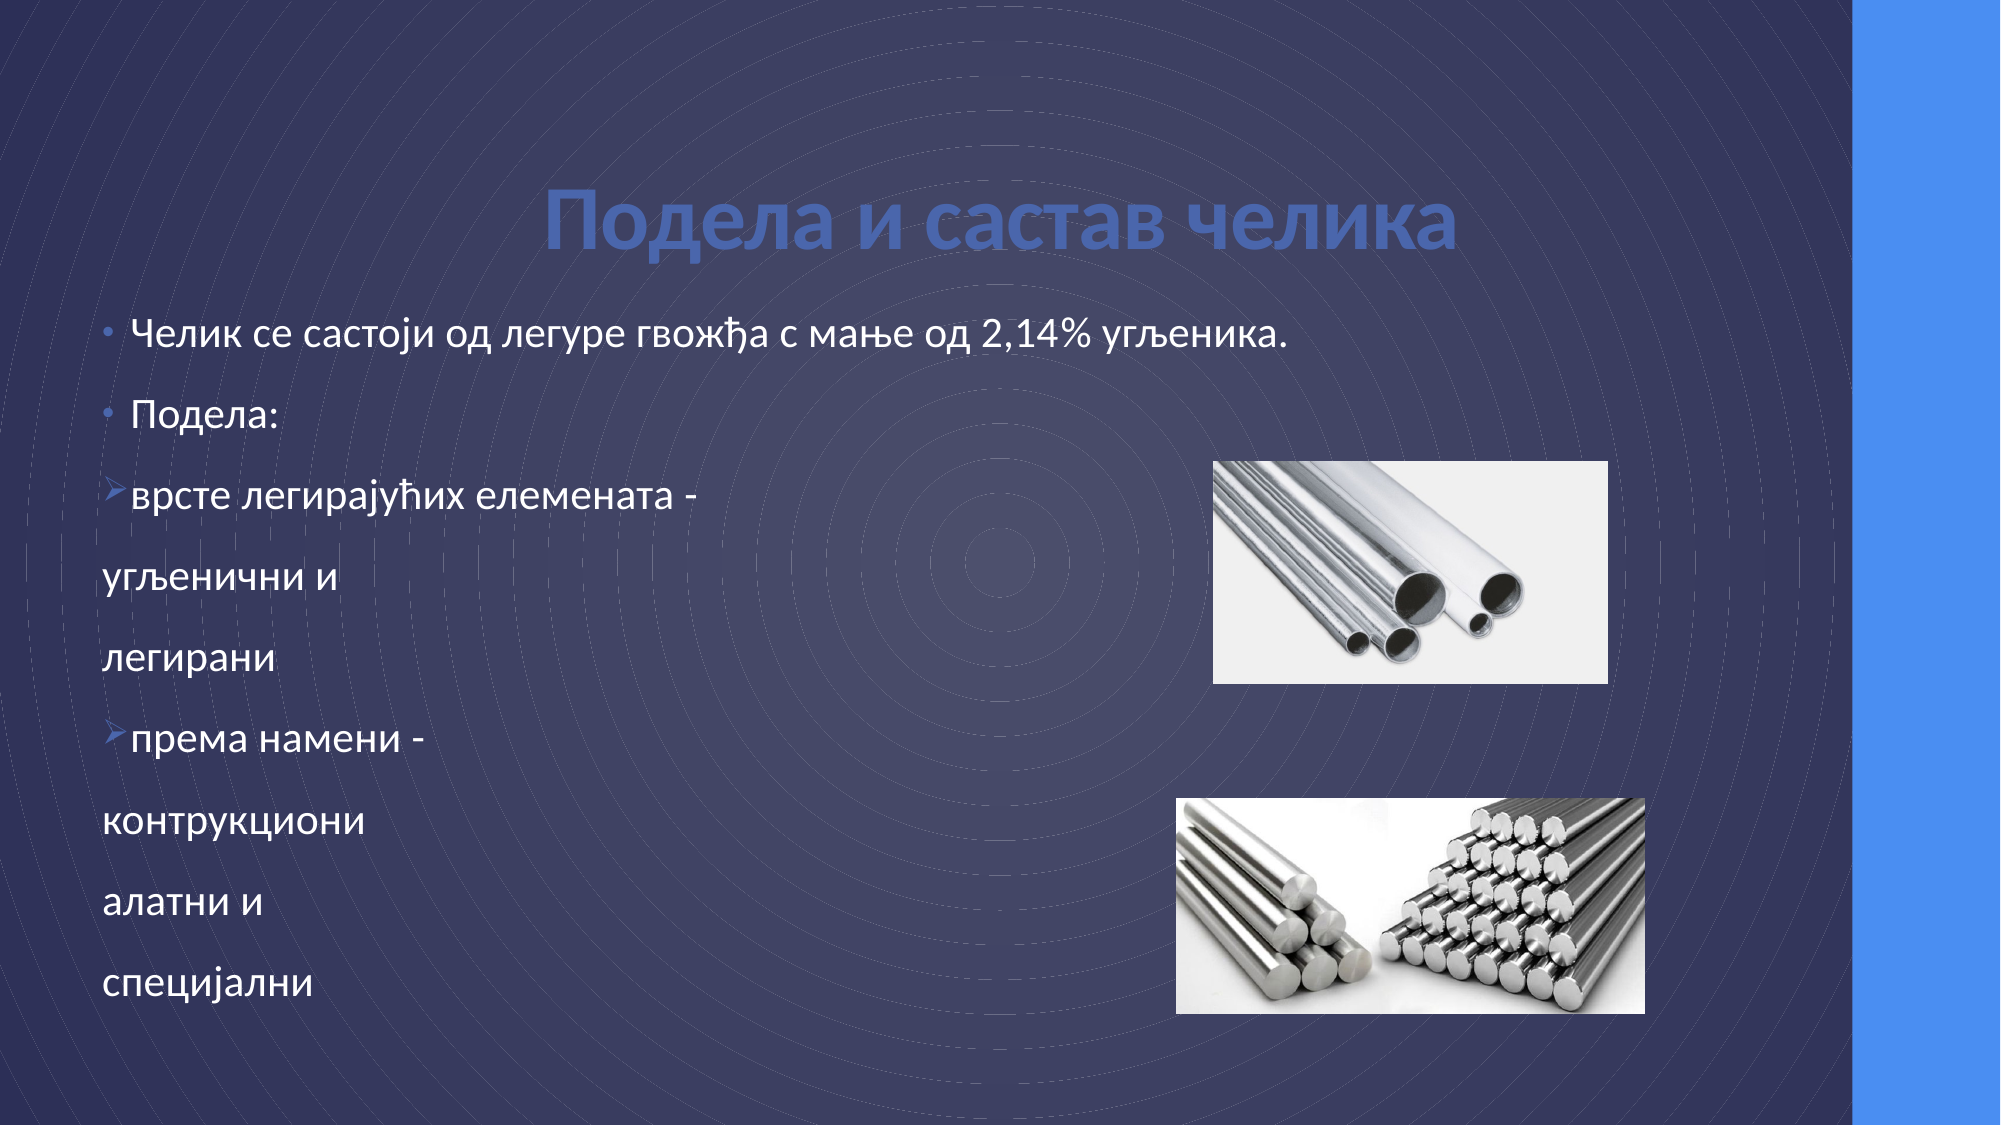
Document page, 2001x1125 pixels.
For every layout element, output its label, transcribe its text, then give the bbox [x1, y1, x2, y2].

picture [1175, 798, 1646, 1015]
title Подела и састав челика [206, 60, 1797, 278]
list Челик се састоји од легуре гвожђа с мање од 2,14% угљеника. Подела: врсте легирајућих елемената - угљенични и легирани према намени - контрукциони алатни и специјални [86, 300, 1797, 1014]
picture [1213, 461, 1608, 684]
